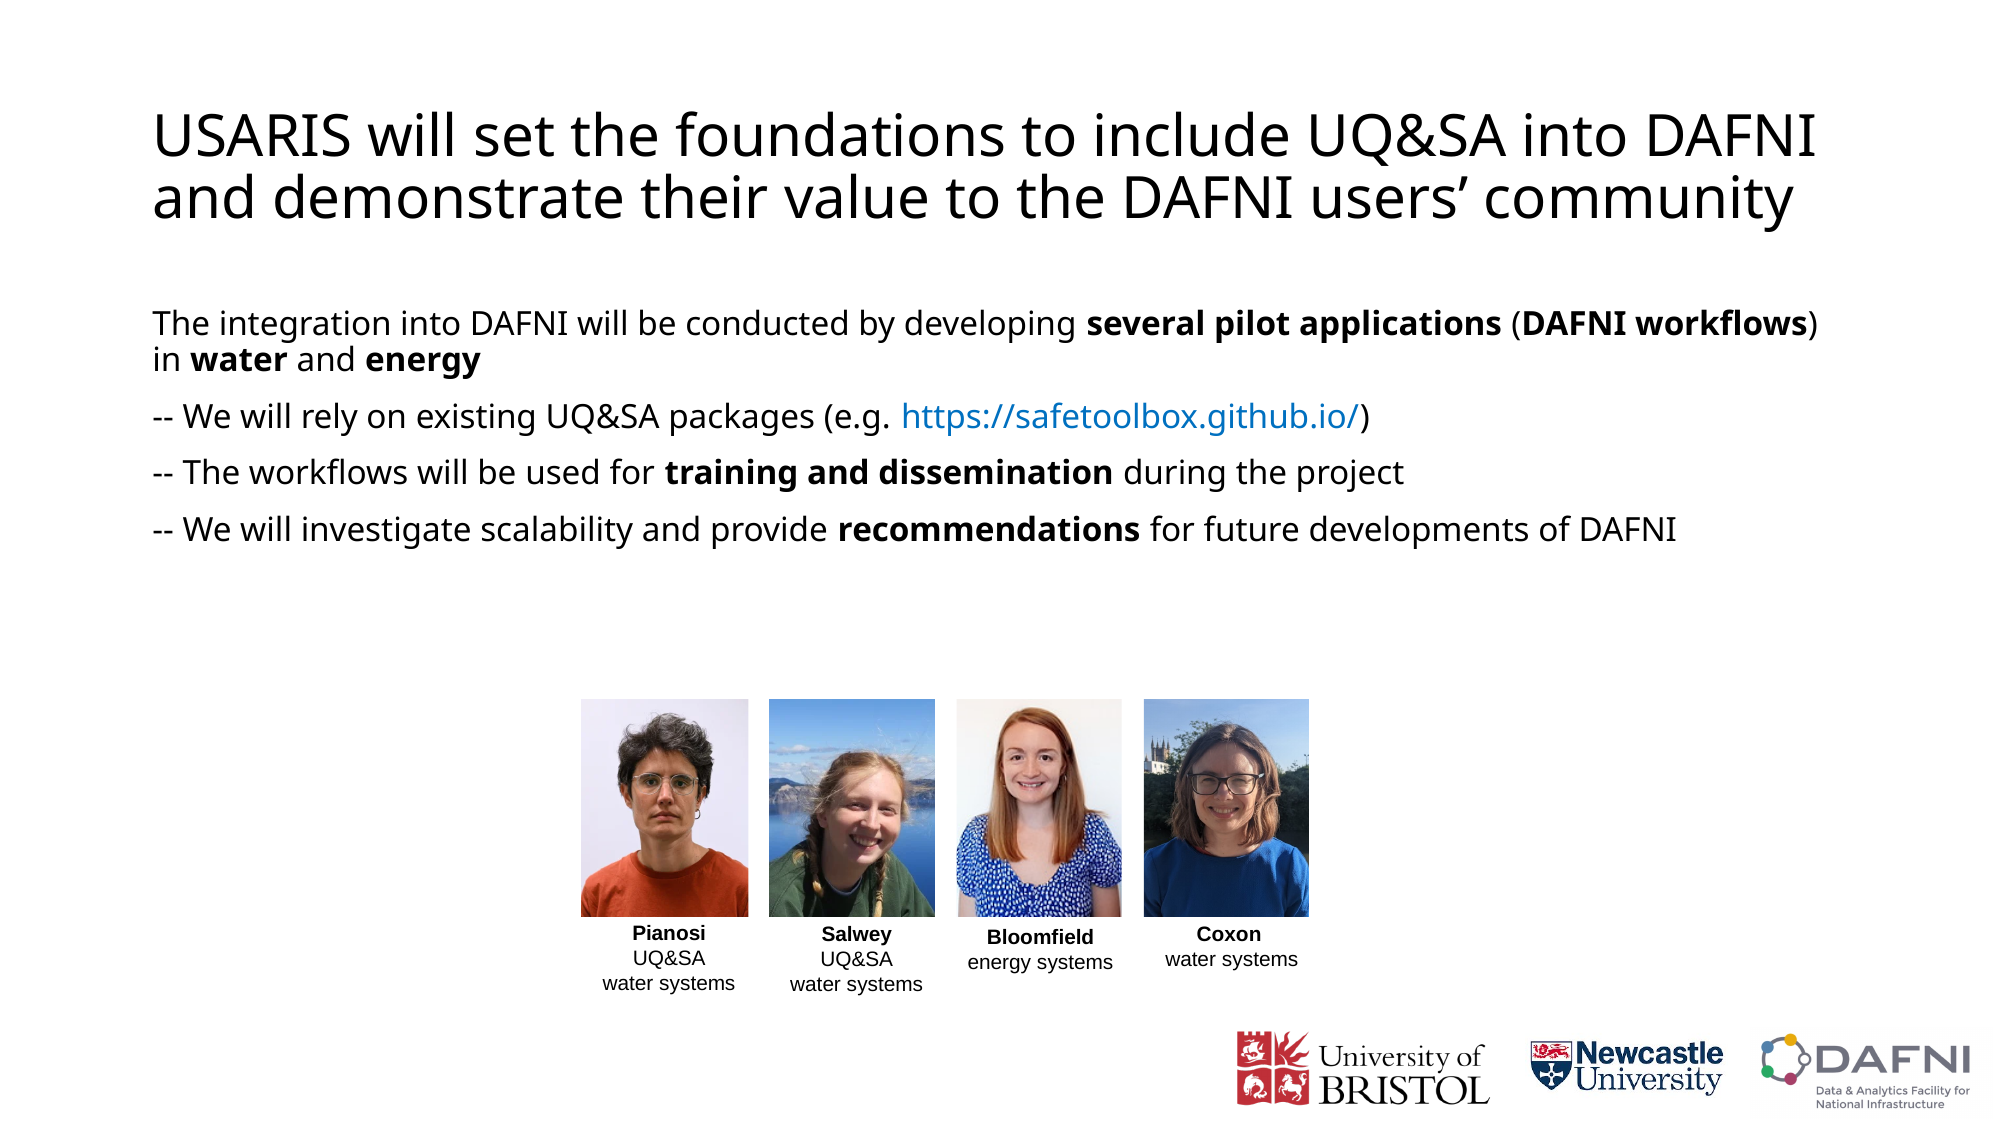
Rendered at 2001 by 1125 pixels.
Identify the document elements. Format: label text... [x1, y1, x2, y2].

picture [956, 698, 1123, 917]
picture [1198, 958, 1728, 1125]
picture [580, 698, 749, 917]
picture [1749, 1026, 1994, 1119]
picture [1143, 698, 1310, 917]
text_box Bloomfield energy systems [913, 916, 1168, 982]
text_box Salwey UQ&SA water systems [739, 913, 975, 1004]
list The integration into DAFNI will be conducted by developing several pilot applications (DAFNI workflows) in water and energy -- We will rely on existing UQ&SA packages (e.g. https://safetoolbox.github.io/) -- The workflows will be used for training and dissemination during the project -- We will investigate scalability and provide recommendations for future developments of DAFNI [137, 299, 1863, 1014]
title USARIS will set the foundations to include UQ&SA into DAFNI and demonstrate their value to the DAFNI users’ community [137, 59, 1863, 278]
text_box Pianosi UQ&SA water systems [556, 911, 739, 1002]
picture [768, 698, 935, 917]
text_box Coxon water systems [1104, 912, 1359, 978]
